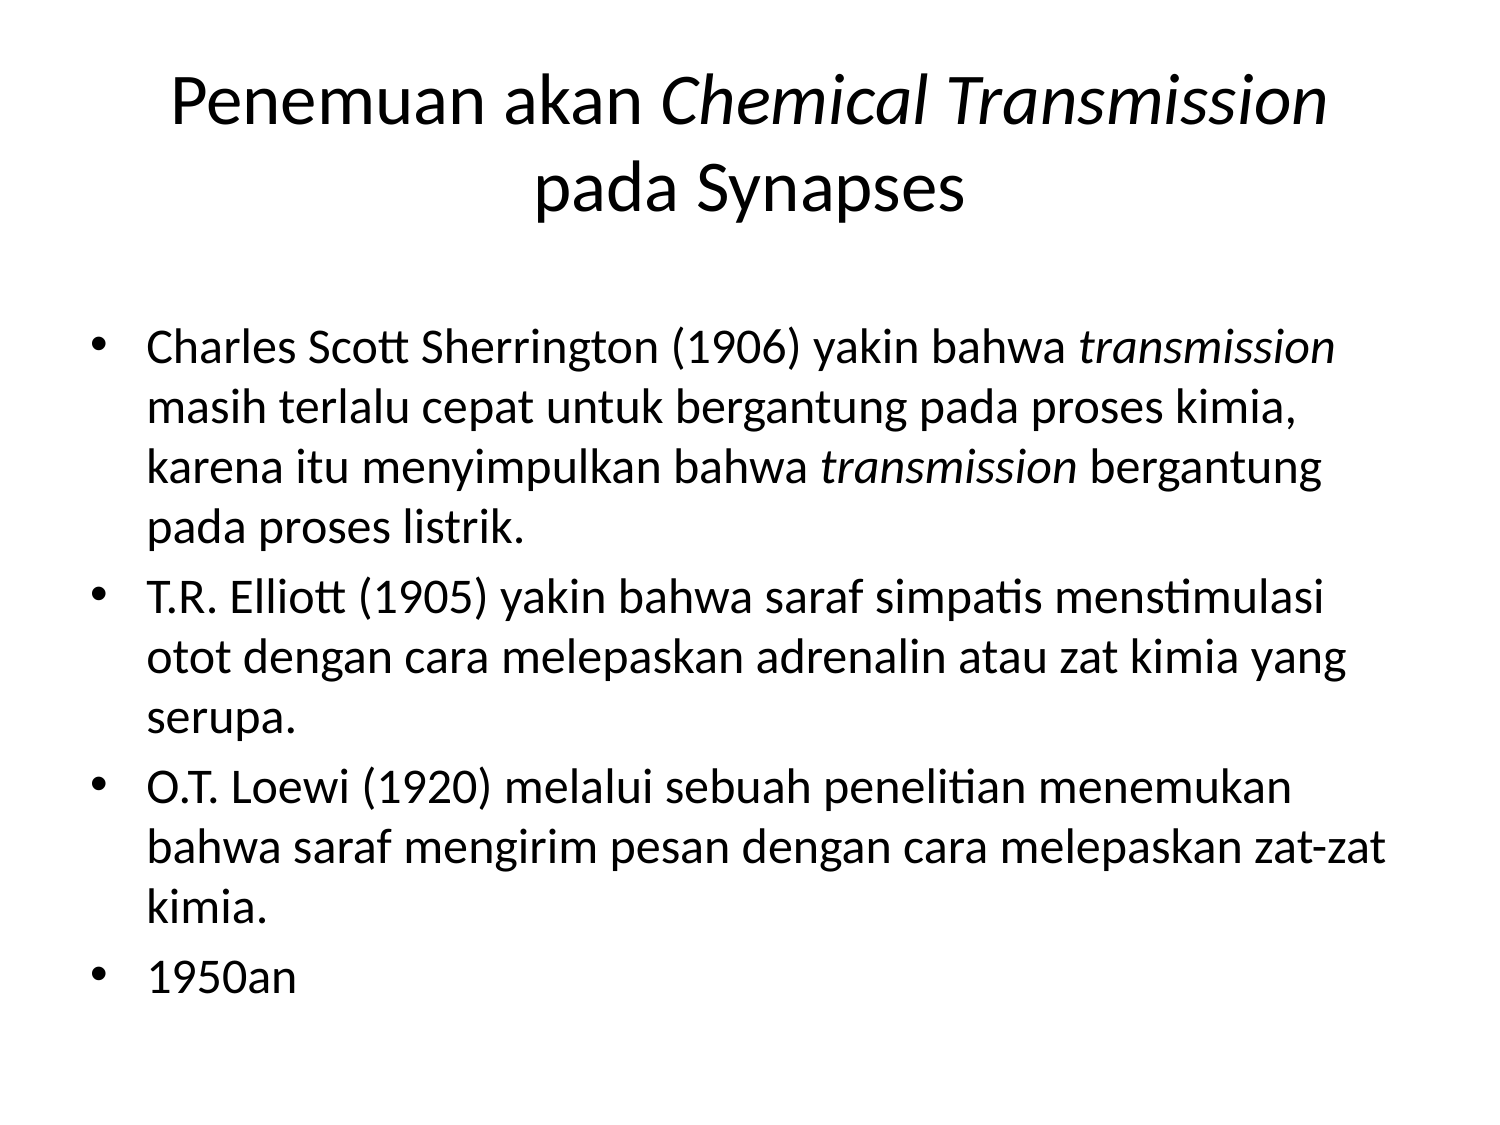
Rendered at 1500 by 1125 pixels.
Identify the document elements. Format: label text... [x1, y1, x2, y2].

list Charles Scott Sherrington (1906) yakin bahwa transmission masih terlalu cepat untuk bergantung pada proses kimia, karena itu menyimpulkan bahwa transmission bergantung pada proses listrik. T.R. Elliott (1905) yakin bahwa saraf simpatis menstimulasi otot dengan cara melepaskan adrenalin atau zat kimia yang serupa. O.T. Loewi (1920) melalui sebuah penelitian menemukan bahwa saraf mengirim pesan dengan cara melepaskan zat-zat kimia. 1950an [75, 305, 1425, 1049]
title Penemuan akan Chemical Transmission pada Synapses [75, 45, 1425, 233]
